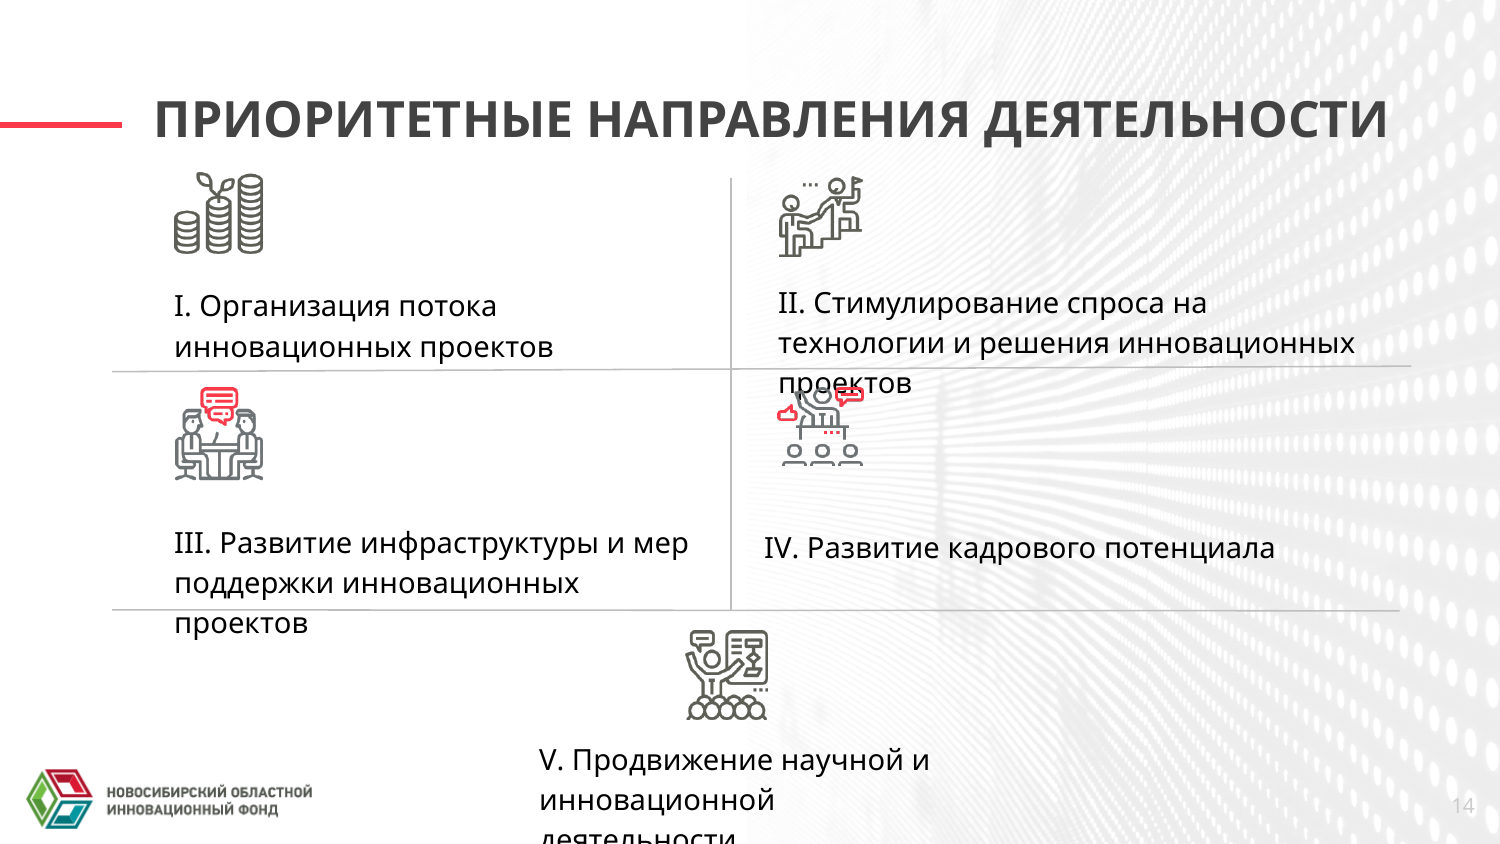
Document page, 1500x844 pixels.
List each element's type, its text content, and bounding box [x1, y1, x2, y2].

text_box V. Продвижение научной и инновационной деятельности [524, 728, 741, 844]
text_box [111, 365, 726, 372]
text_box III. Развитие инфраструктуры и мер поддержки инновационных проектов [159, 511, 726, 608]
picture [175, 387, 264, 482]
text_box III. Развитие инфраструктуры и мер поддержки инновационных проектов [159, 619, 727, 647]
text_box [736, 365, 1412, 372]
title ПРИОРИТЕТНЫЕ НАПРАВЛЕНИЯ ДЕЯТЕЛЬНОСТИ [138, 72, 741, 175]
picture [17, 753, 325, 840]
picture [685, 0, 1500, 844]
text_box I. Организация потока инновационных проектов [159, 275, 595, 364]
picture [174, 172, 263, 255]
